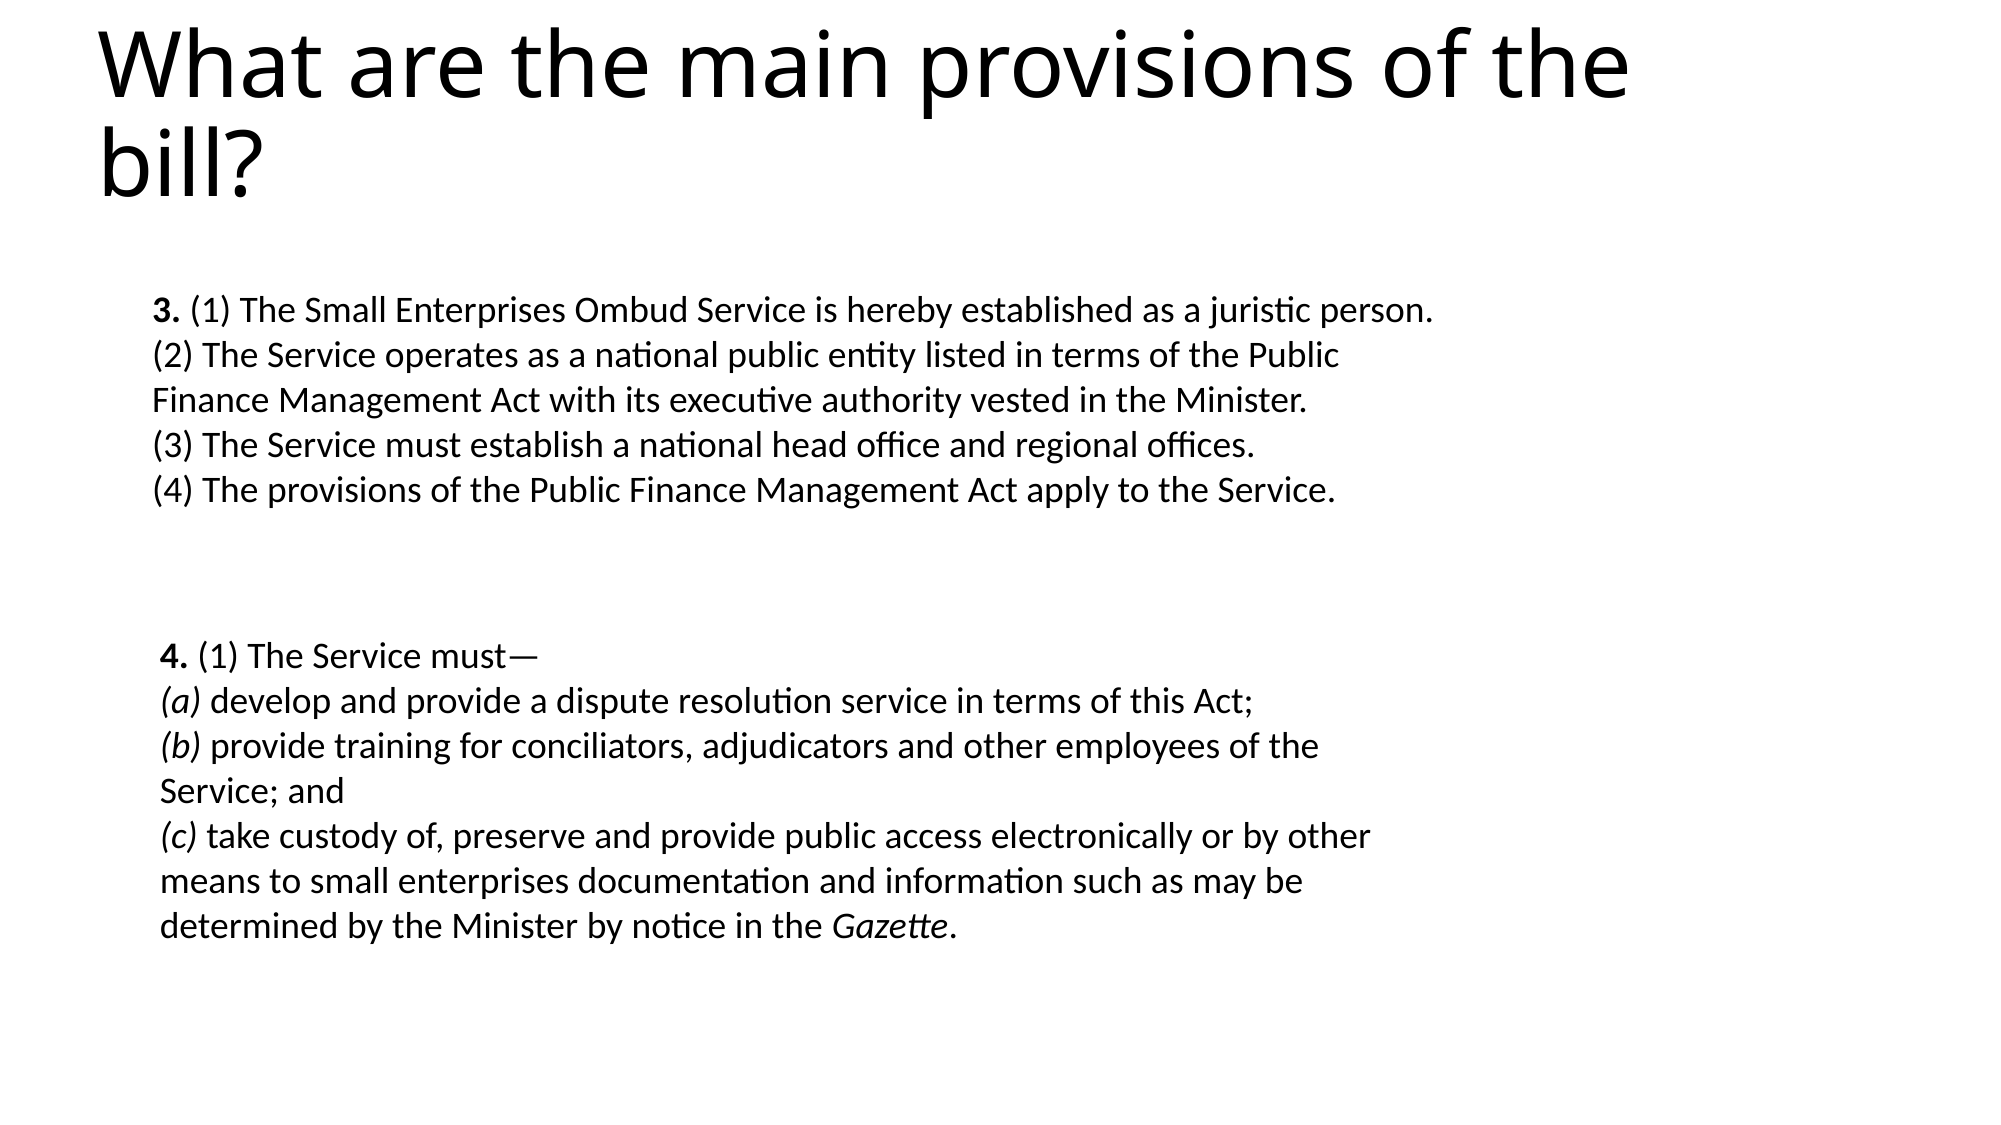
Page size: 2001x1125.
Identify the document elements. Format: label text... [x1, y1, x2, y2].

text_box 3. (1) The Small Enterprises Ombud Service is hereby established as a juristic person. (2) The Service operates as a national public entity listed in terms of the Public Finance Management Act with its executive authority vested in the Minister. (3) The Service must establish a national head office and regional offices. (4) The provisions of the Public Finance Management Act apply to the Service. [137, 277, 1559, 517]
text_box 4. (1) The Service must— (a) develop and provide a dispute resolution service in terms of this Act; (b) provide training for conciliators, adjudicators and other employees of the Service; and (c) take custody of, preserve and provide public access electronically or by other means to small enterprises documentation and information such as may be determined by the Minister by notice in the Gazette. [144, 623, 1388, 953]
title What are the main provisions of the bill? [82, 8, 1808, 226]
